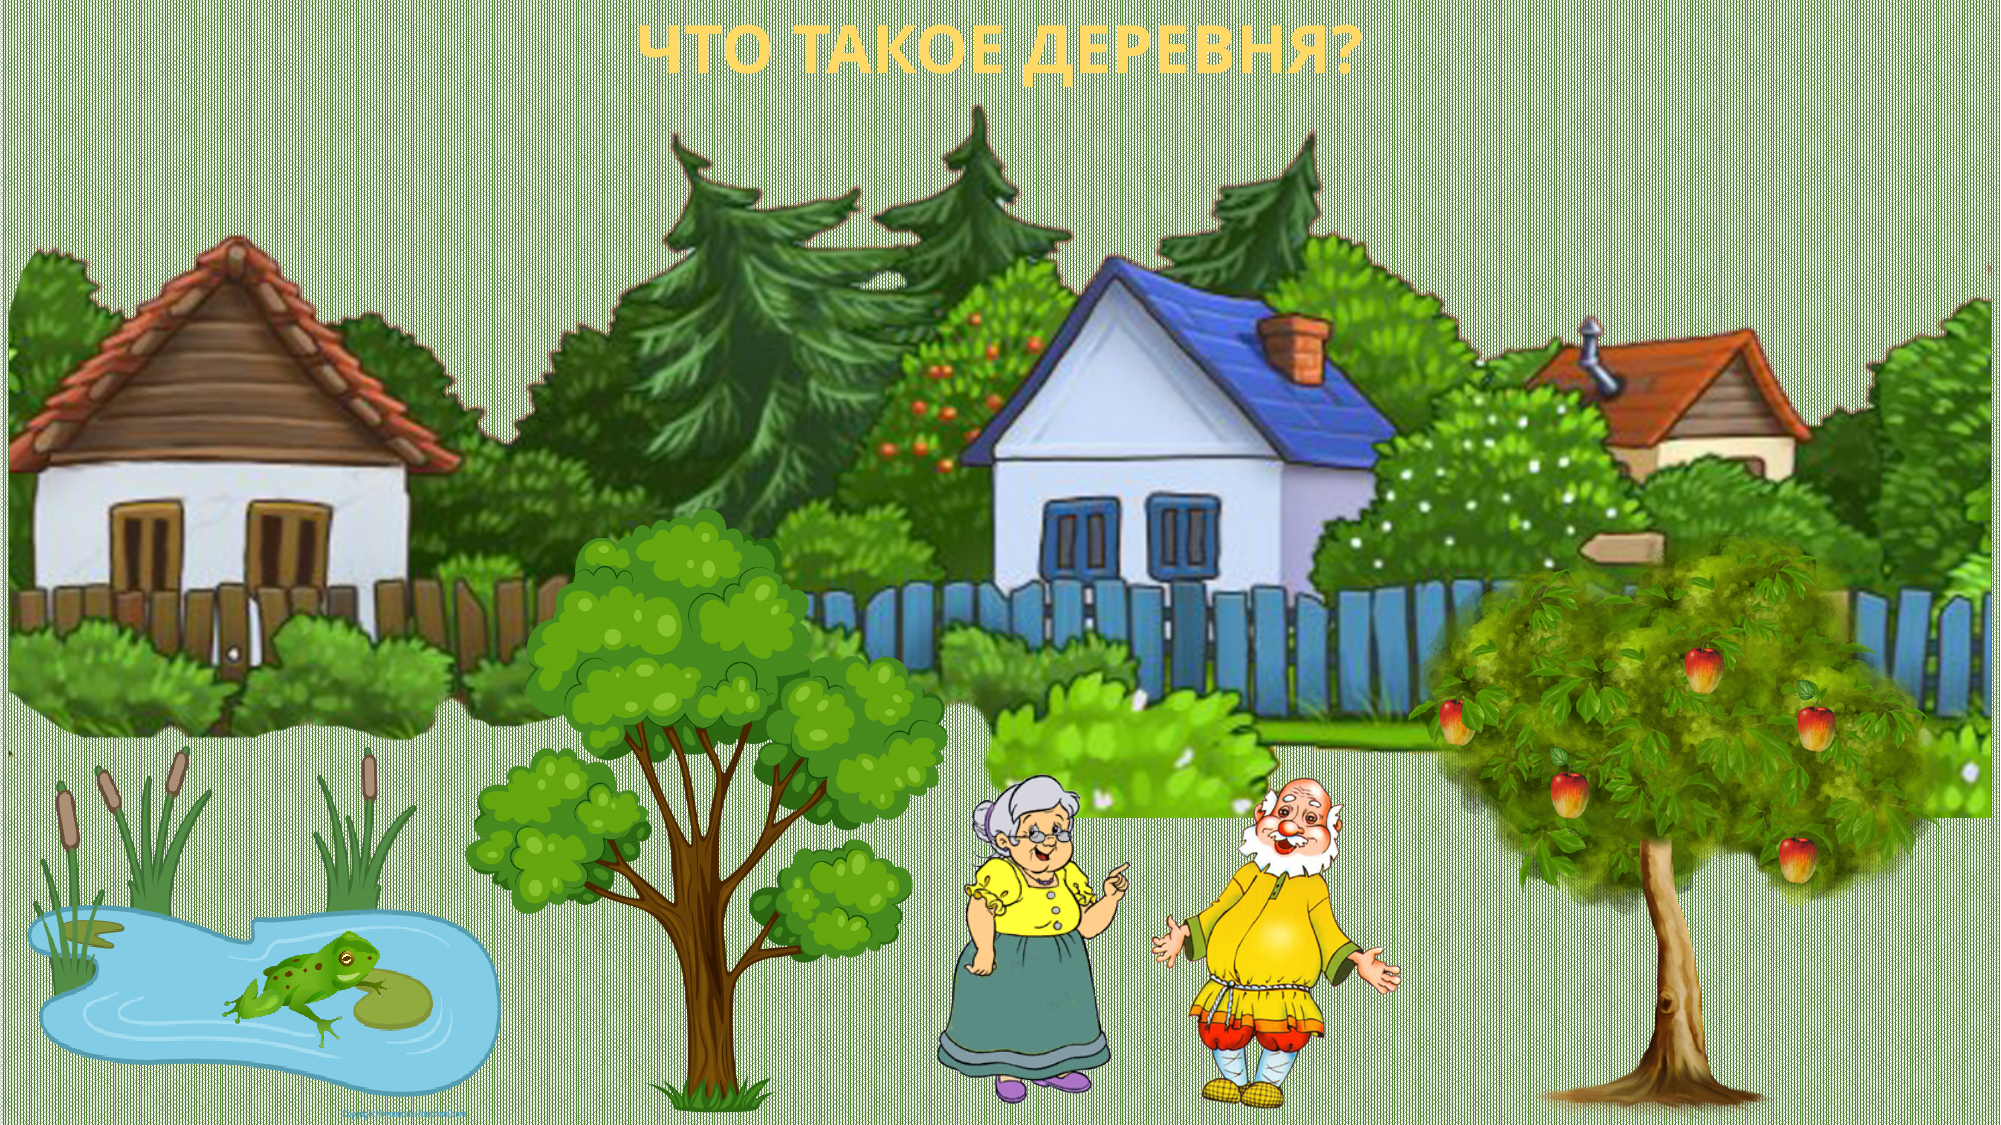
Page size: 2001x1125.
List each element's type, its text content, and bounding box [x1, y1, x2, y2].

picture [9, 76, 1991, 1120]
title ЧТО ТАКОЕ ДЕРЕВНЯ? [0, 0, 2000, 104]
